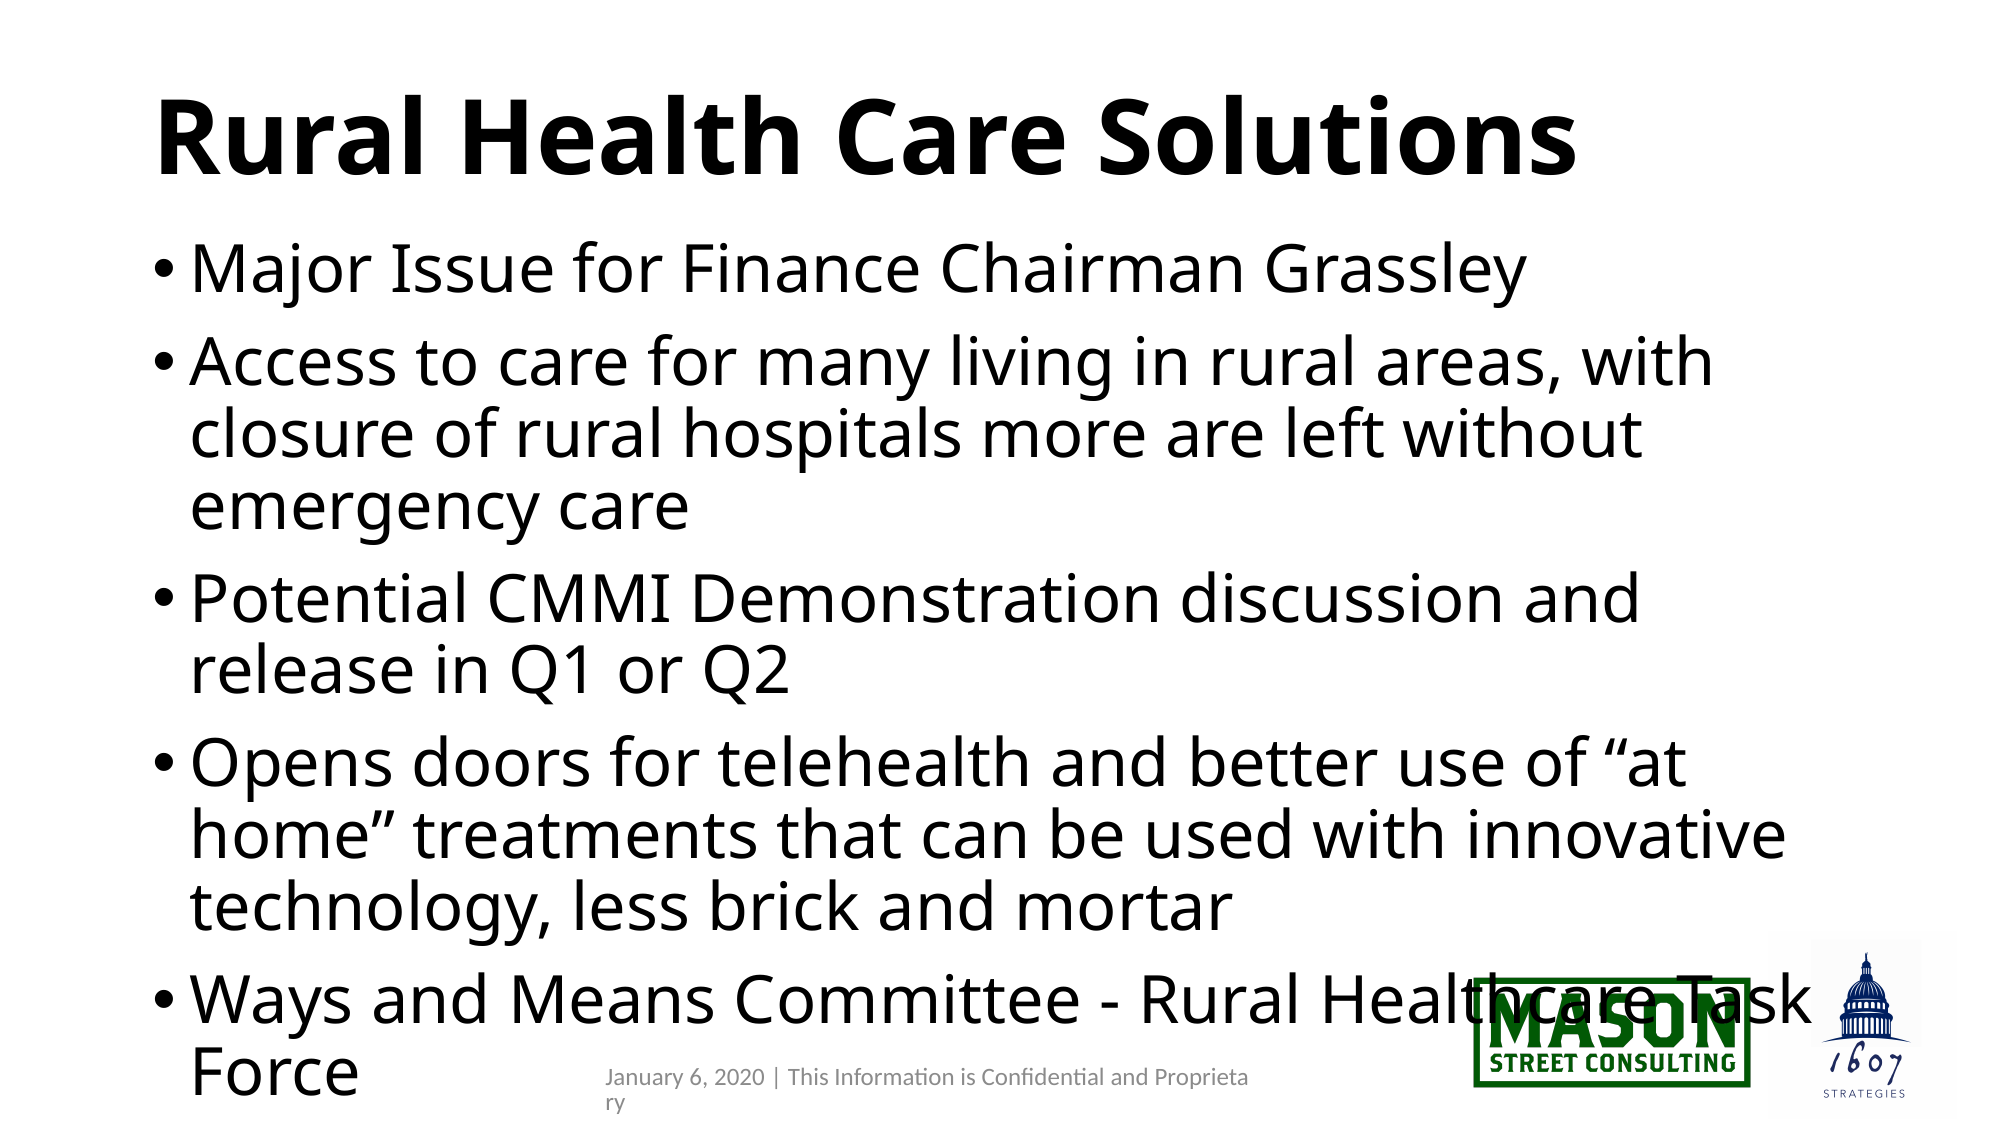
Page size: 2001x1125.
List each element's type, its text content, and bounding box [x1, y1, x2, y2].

title Rural Health Care Solutions [137, 31, 1863, 227]
list Major Issue for Finance Chairman Grassley Access to care for many living in rural areas, with closure of rural hospitals more are left without emergency care Potential CMMI Demonstration discussion and release in Q1 or Q2 Opens doors for telehealth and better use of “at home” treatments that can be used with innovative technology, less brick and mortar Ways and Means Committee - Rural Healthcare Task Force [137, 227, 1863, 992]
footer January 6, 2020 | This Information is Confidential and Proprietary [590, 1045, 1266, 1106]
picture [1455, 992, 1768, 1106]
